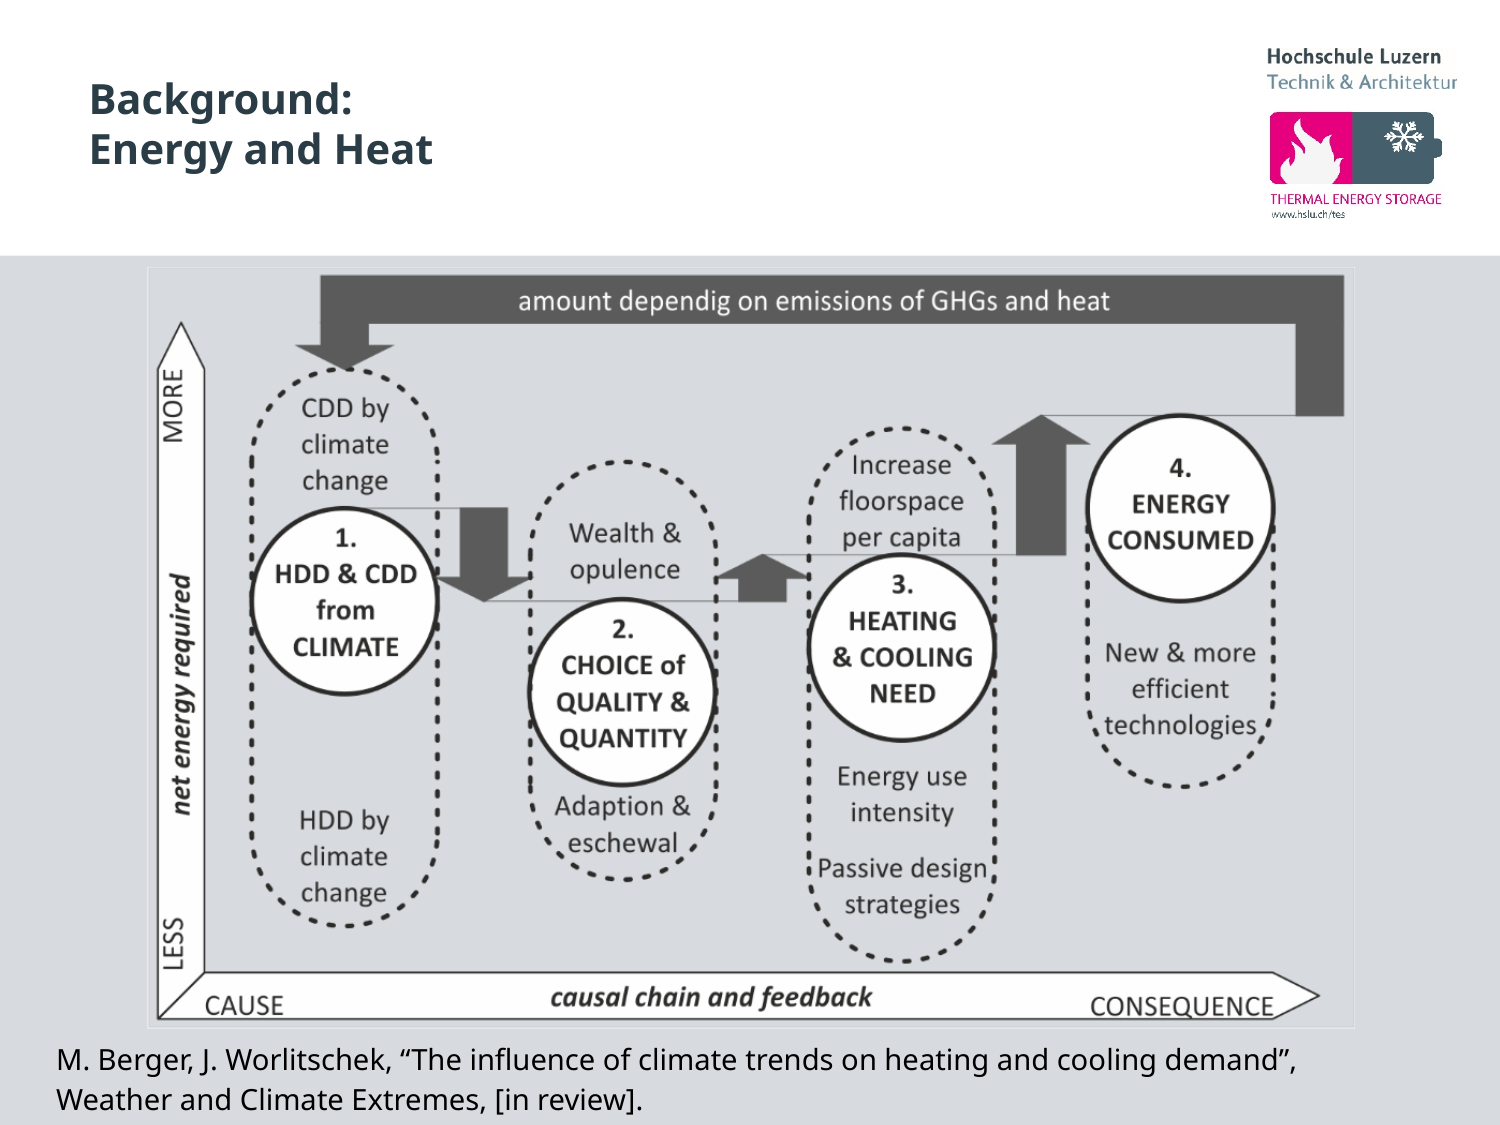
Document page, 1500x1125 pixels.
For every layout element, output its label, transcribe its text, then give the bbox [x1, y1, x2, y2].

title Background: Energy and Heat [88, 49, 1211, 173]
picture [147, 266, 1355, 1029]
picture [1259, 109, 1445, 228]
picture [1267, 48, 1457, 89]
text_box M. Berger, J. Worlitschek, “The influence of climate trends on heating and cooling demand”, Weather and Climate Extremes, [in review]. [41, 1028, 1347, 1124]
